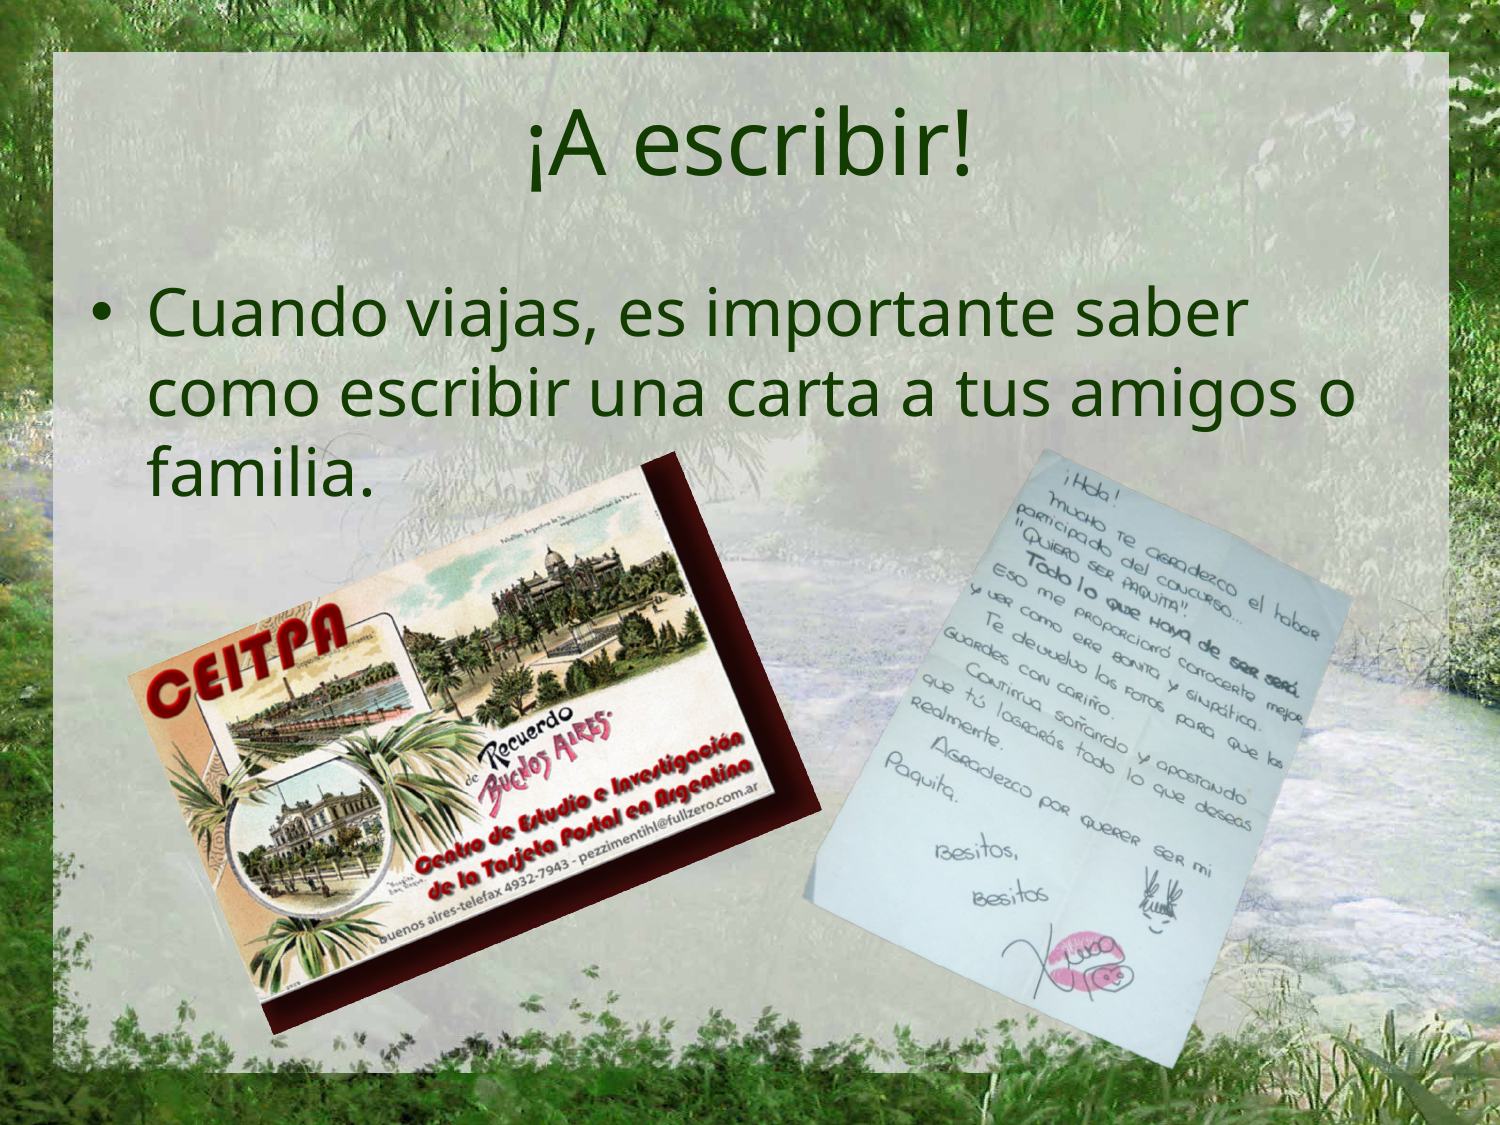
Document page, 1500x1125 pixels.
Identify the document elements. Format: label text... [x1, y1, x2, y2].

list Cuando viajas, es importante saber como escribir una carta a tus amigos o familia. [75, 262, 1425, 1005]
title ¡A escribir! [75, 45, 1425, 233]
picture [0, 0, 1500, 1125]
